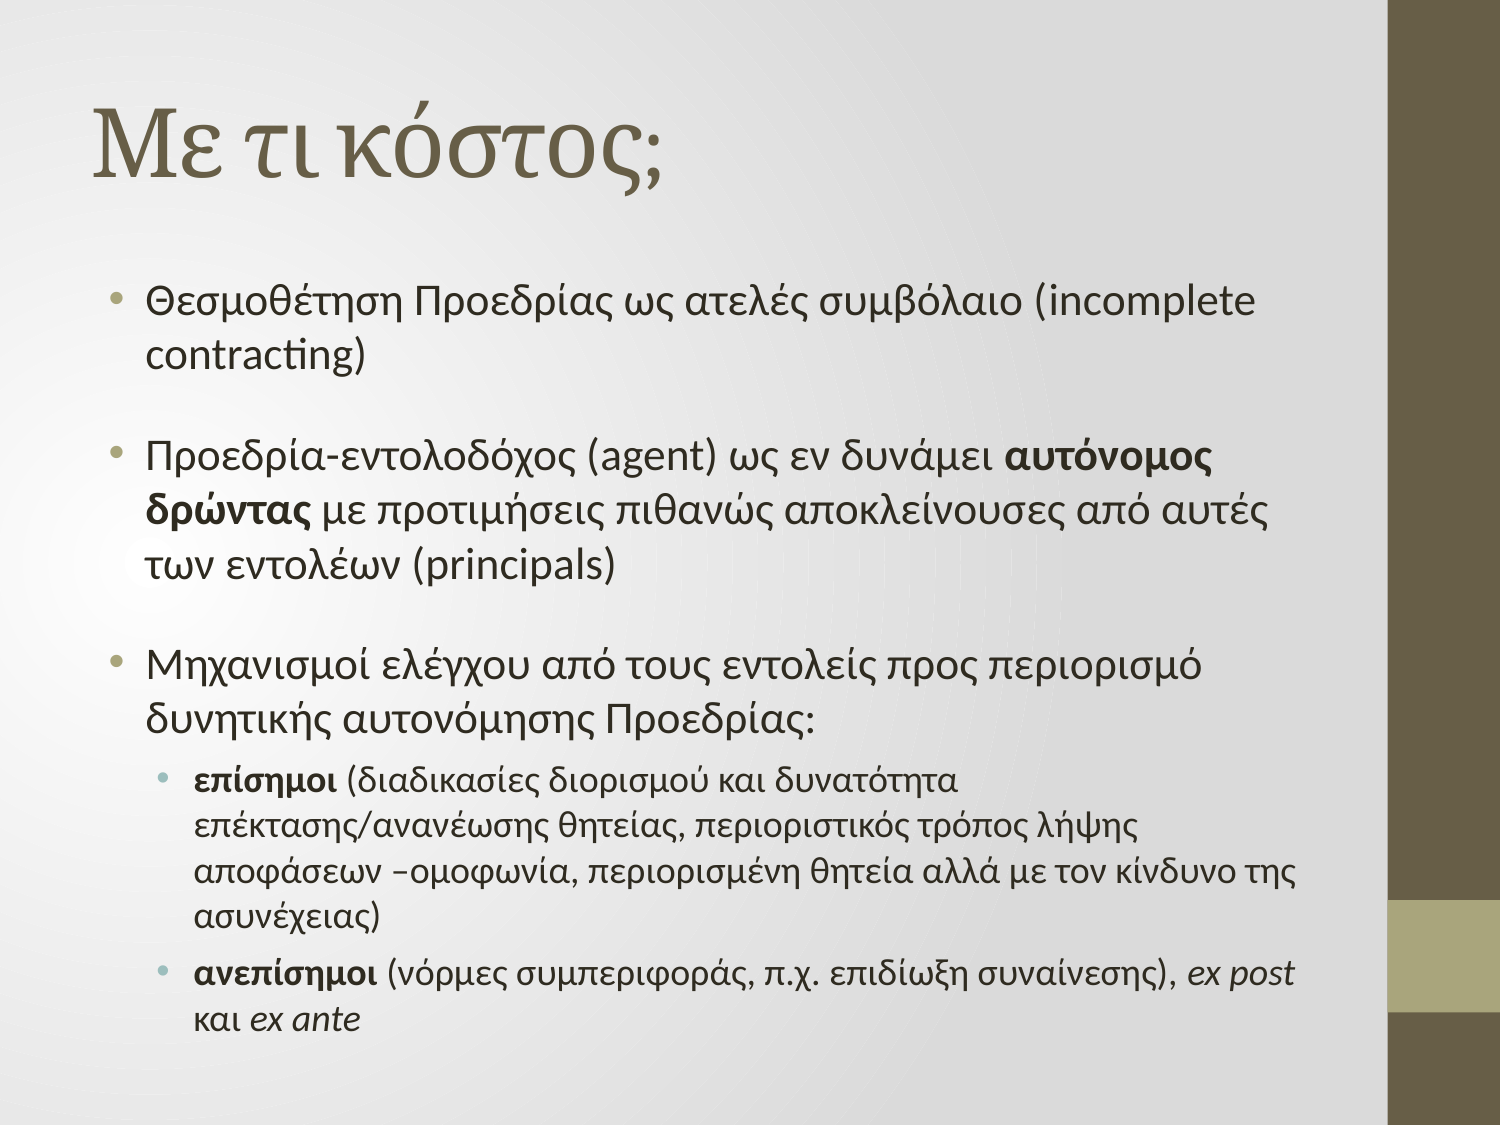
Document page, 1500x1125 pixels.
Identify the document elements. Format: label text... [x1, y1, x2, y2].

title Με τι κόστος; [75, 45, 1325, 233]
list Θεσμοθέτηση Προεδρίας ως ατελές συμβόλαιο (incomplete contracting) Προεδρία-εντολοδόχος (agent) ως εν δυνάμει αυτόνομος δρώντας με προτιμήσεις πιθανώς αποκλείνουσες από αυτές των εντολέων (principals) Μηχανισμοί ελέγχου από τους εντολείς προς περιορισμό δυνητικής αυτονόμησης Προεδρίας: επίσημοι (διαδικασίες διορισμού και δυνατότητα επέκτασης/ανανέωσης θητείας, περιοριστικός τρόπος λήψης αποφάσεων –ομοφωνία, περιορισμένη θητεία αλλά με τον κίνδυνο της ασυνέχειας) ανεπίσημοι (νόρμες συμπεριφοράς, π.χ. επιδίωξη συναίνεσης), ex post και ex ante [75, 262, 1325, 1050]
